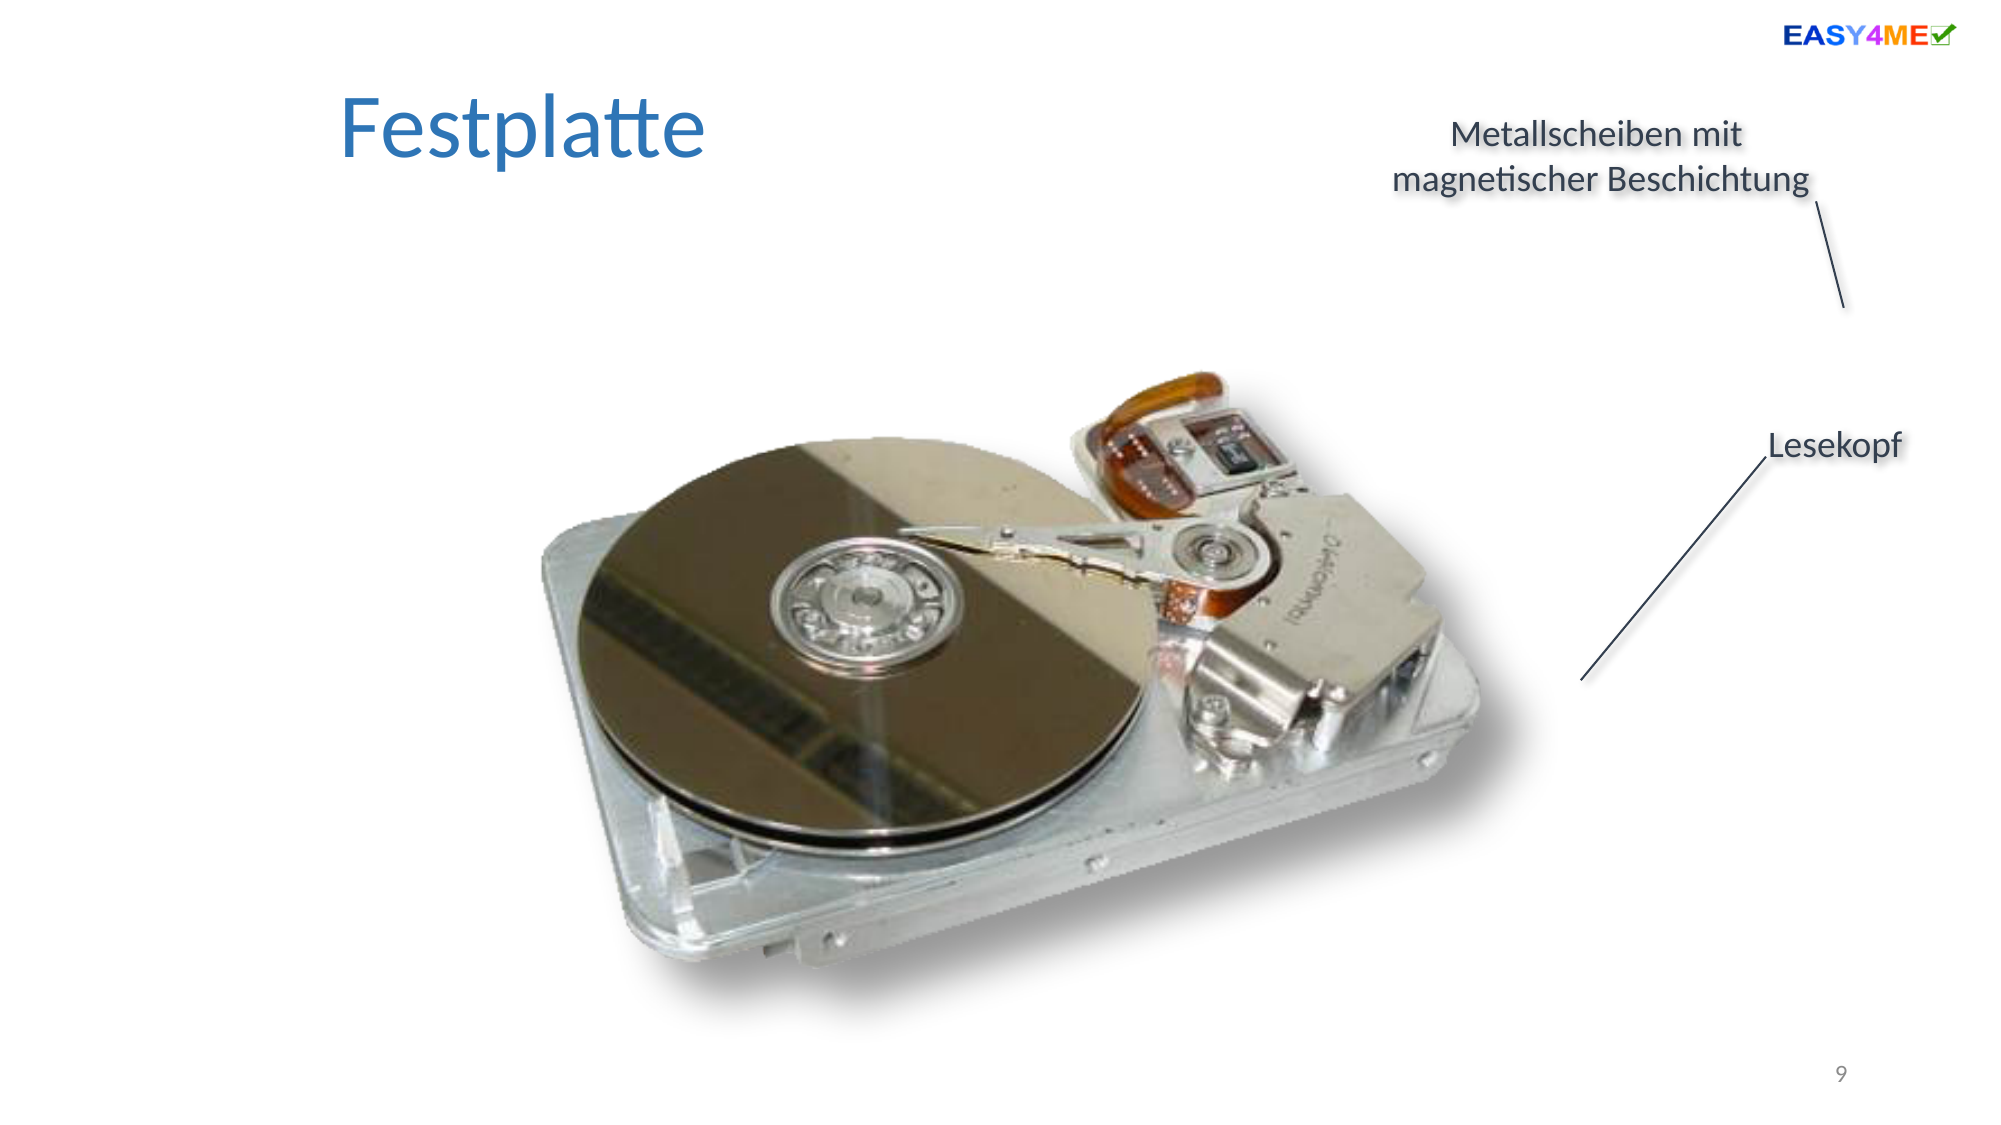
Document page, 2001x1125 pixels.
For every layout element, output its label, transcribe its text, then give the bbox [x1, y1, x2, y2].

title Festplatte [324, 0, 1675, 242]
text_box Lesekopf [1580, 409, 1936, 681]
picture [524, 361, 1501, 987]
picture [1779, 6, 1963, 49]
slide_number 9 [1412, 1042, 1863, 1103]
text_box Metallscheiben mit magnetischer Beschichtung [1366, 98, 1845, 308]
